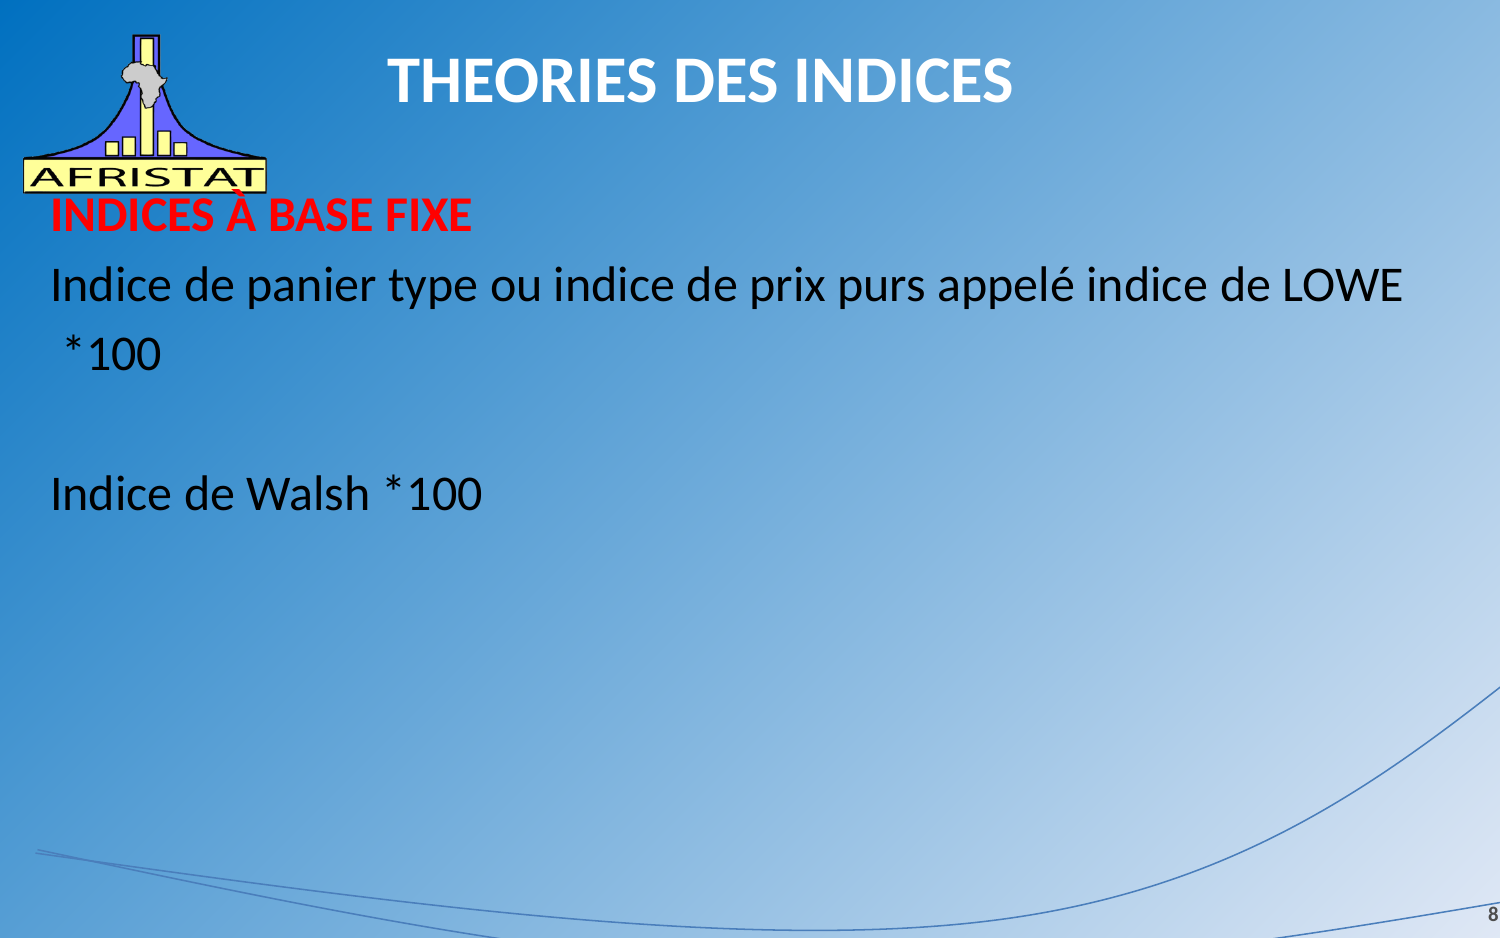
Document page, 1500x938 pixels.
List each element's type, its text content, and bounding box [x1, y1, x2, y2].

title THEORIES DES INDICES [312, 37, 1426, 194]
picture [17, 28, 272, 198]
slide_number 8 [1364, 887, 1500, 938]
